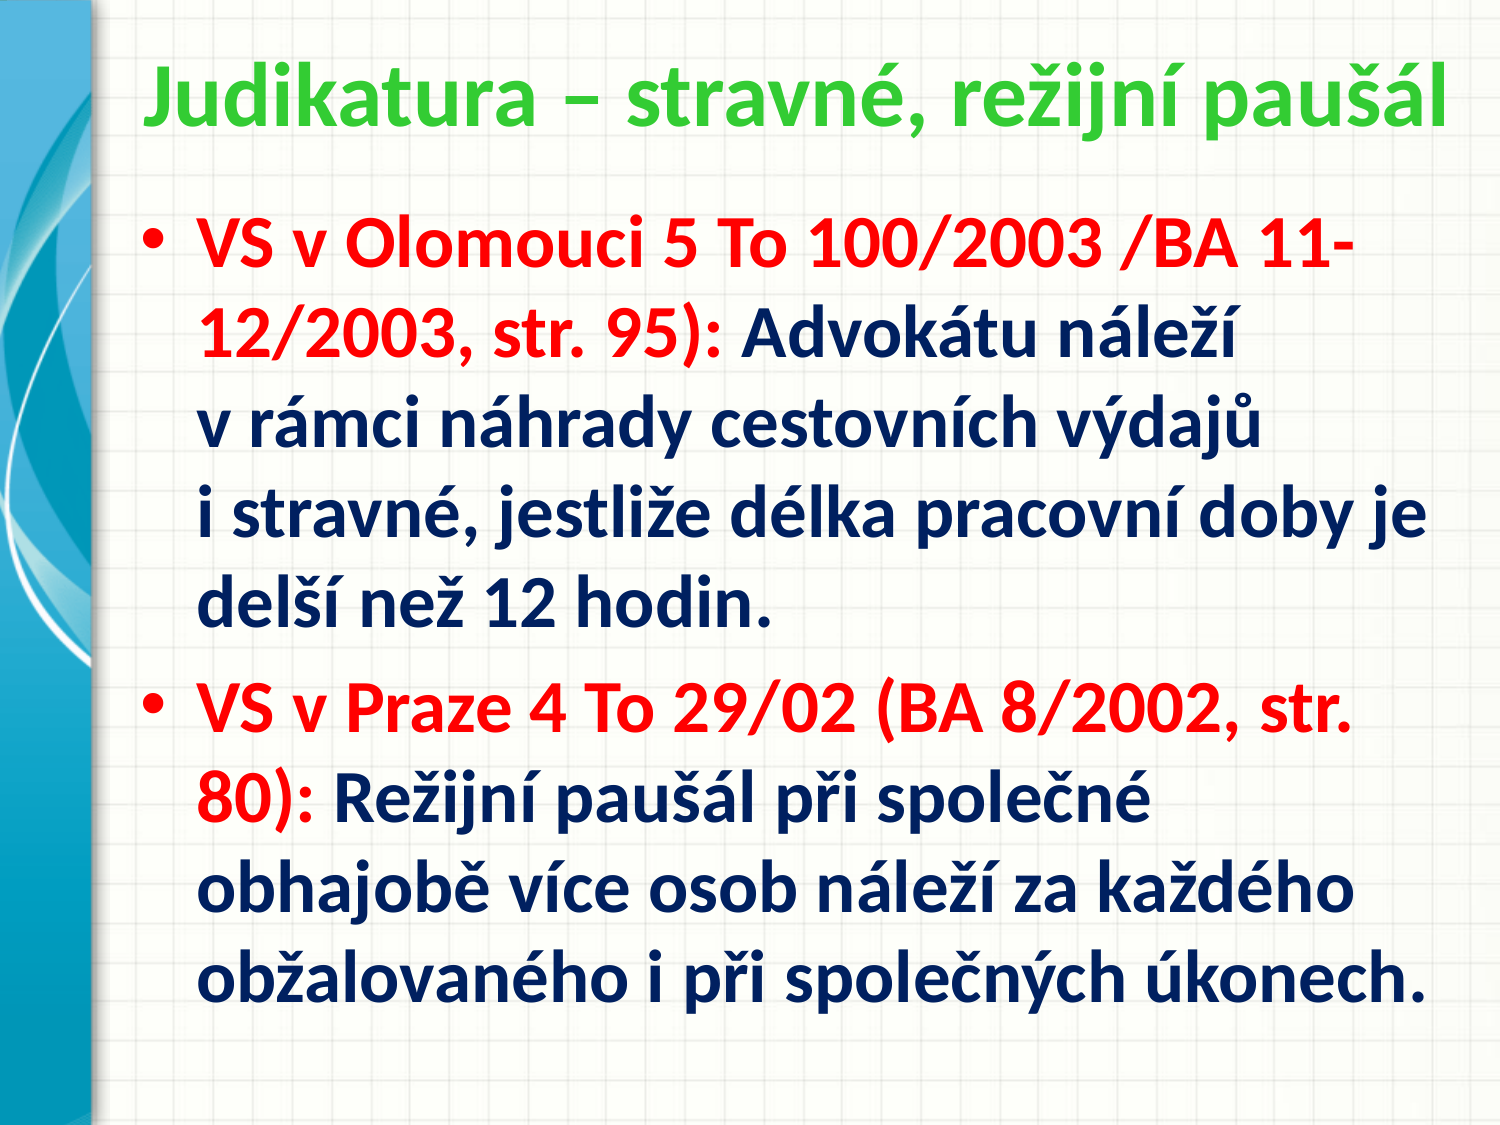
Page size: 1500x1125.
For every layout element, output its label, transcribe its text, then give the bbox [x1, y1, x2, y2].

title Judikatura – stravné, režijní paušál [123, 19, 1471, 160]
picture [0, 0, 1500, 1125]
list VS v Olomouci 5 To 100/2003 /BA 11-12/2003, str. 95): Advokátu náleží v rámci náhrady cestovních výdajů i stravné, jestliže délka pracovní doby je delší než 12 hodin. VS v Praze 4 To 29/02 (BA 8/2002, str. 80): Režijní paušál při společné obhajobě více osob náleží za každého obžalovaného i při společných úkonech. [125, 184, 1450, 1106]
